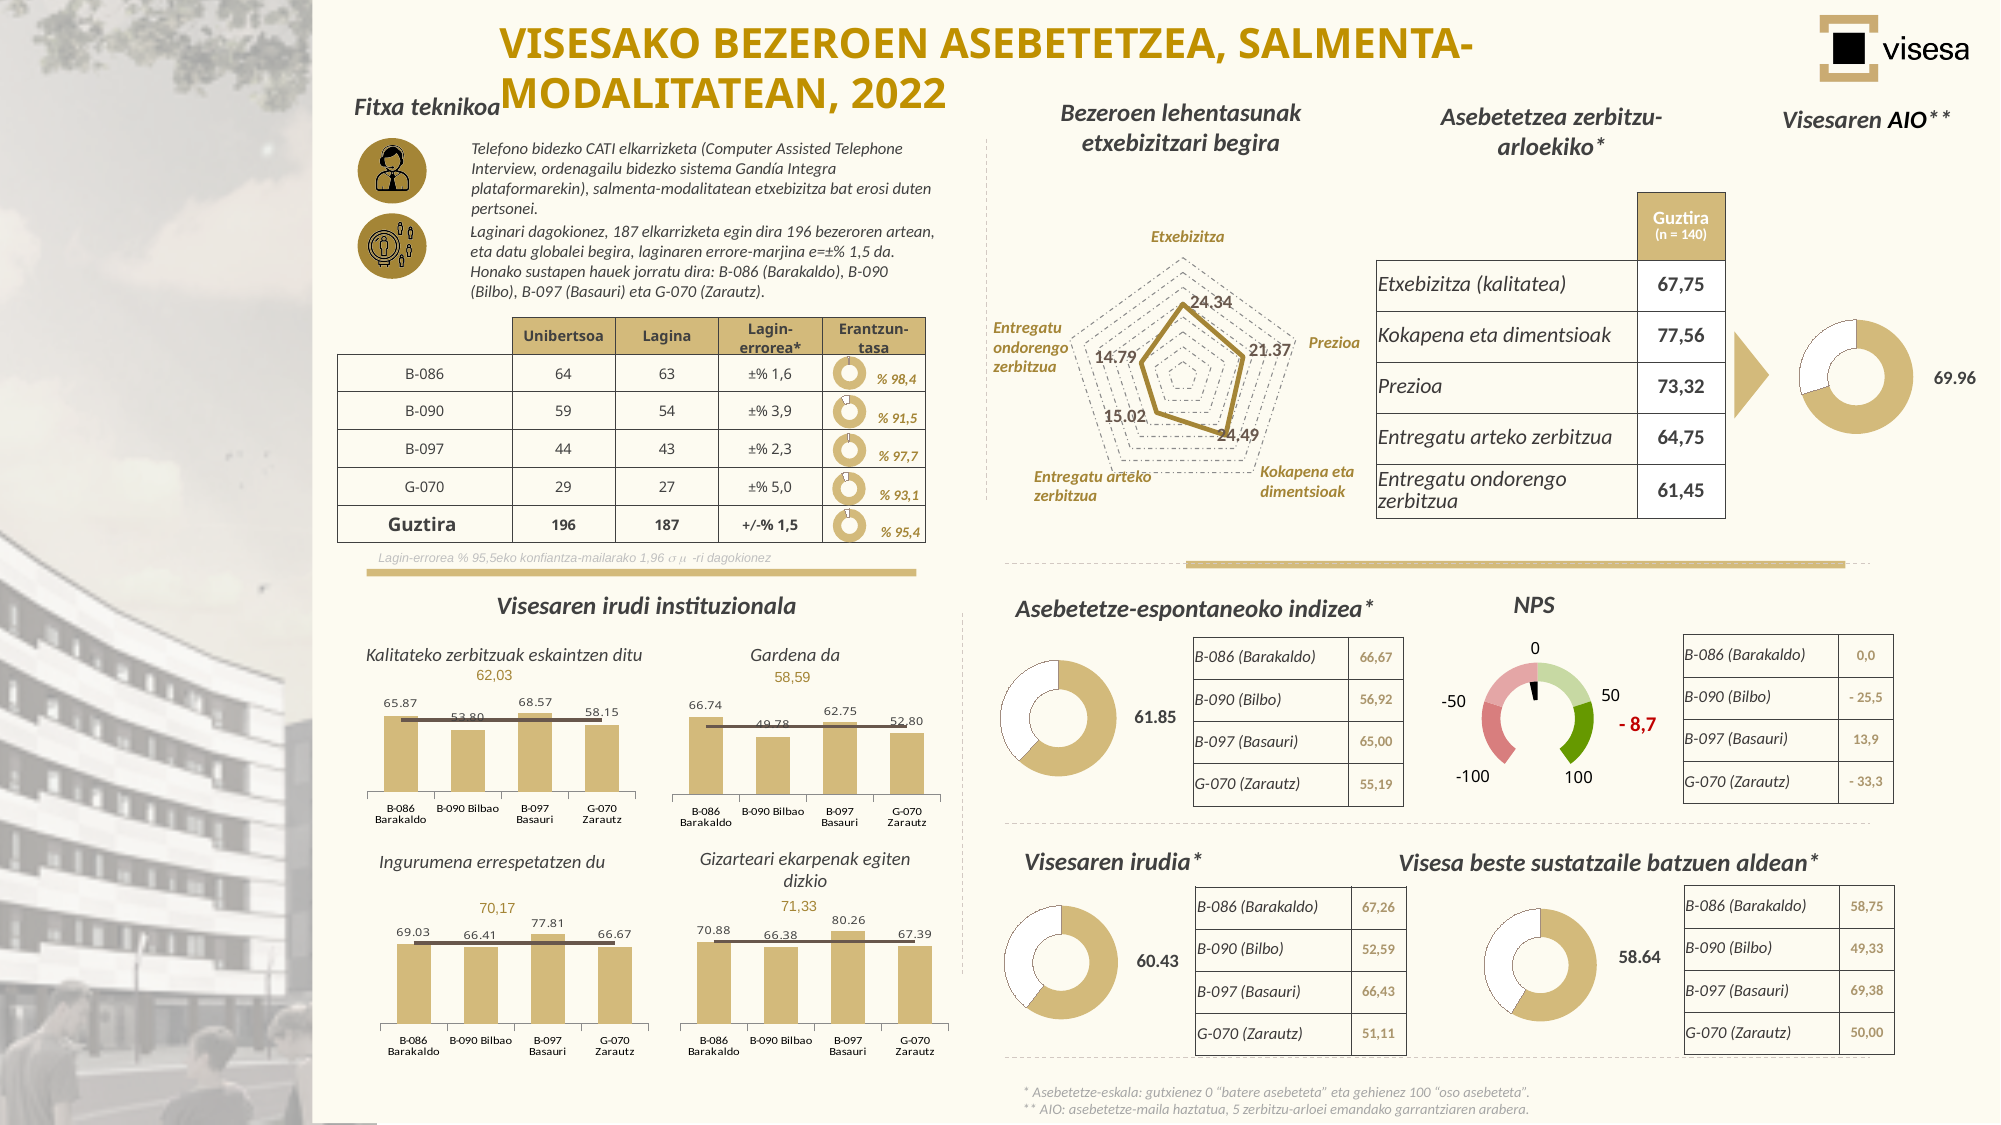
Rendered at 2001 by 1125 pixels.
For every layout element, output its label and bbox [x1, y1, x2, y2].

picture [367, 221, 414, 268]
text_box [978, 218, 1400, 514]
text_box [0, 0, 2000, 1125]
chart [1403, 612, 1687, 819]
chart [1685, 270, 2000, 452]
picture [1814, 8, 1974, 87]
chart [353, 676, 637, 838]
chart [366, 908, 650, 1070]
chart [825, 347, 887, 551]
chart [658, 610, 1267, 840]
chart [1369, 860, 1749, 1039]
chart [1002, 178, 1447, 523]
chart [666, 857, 1270, 1070]
picture [370, 145, 416, 191]
